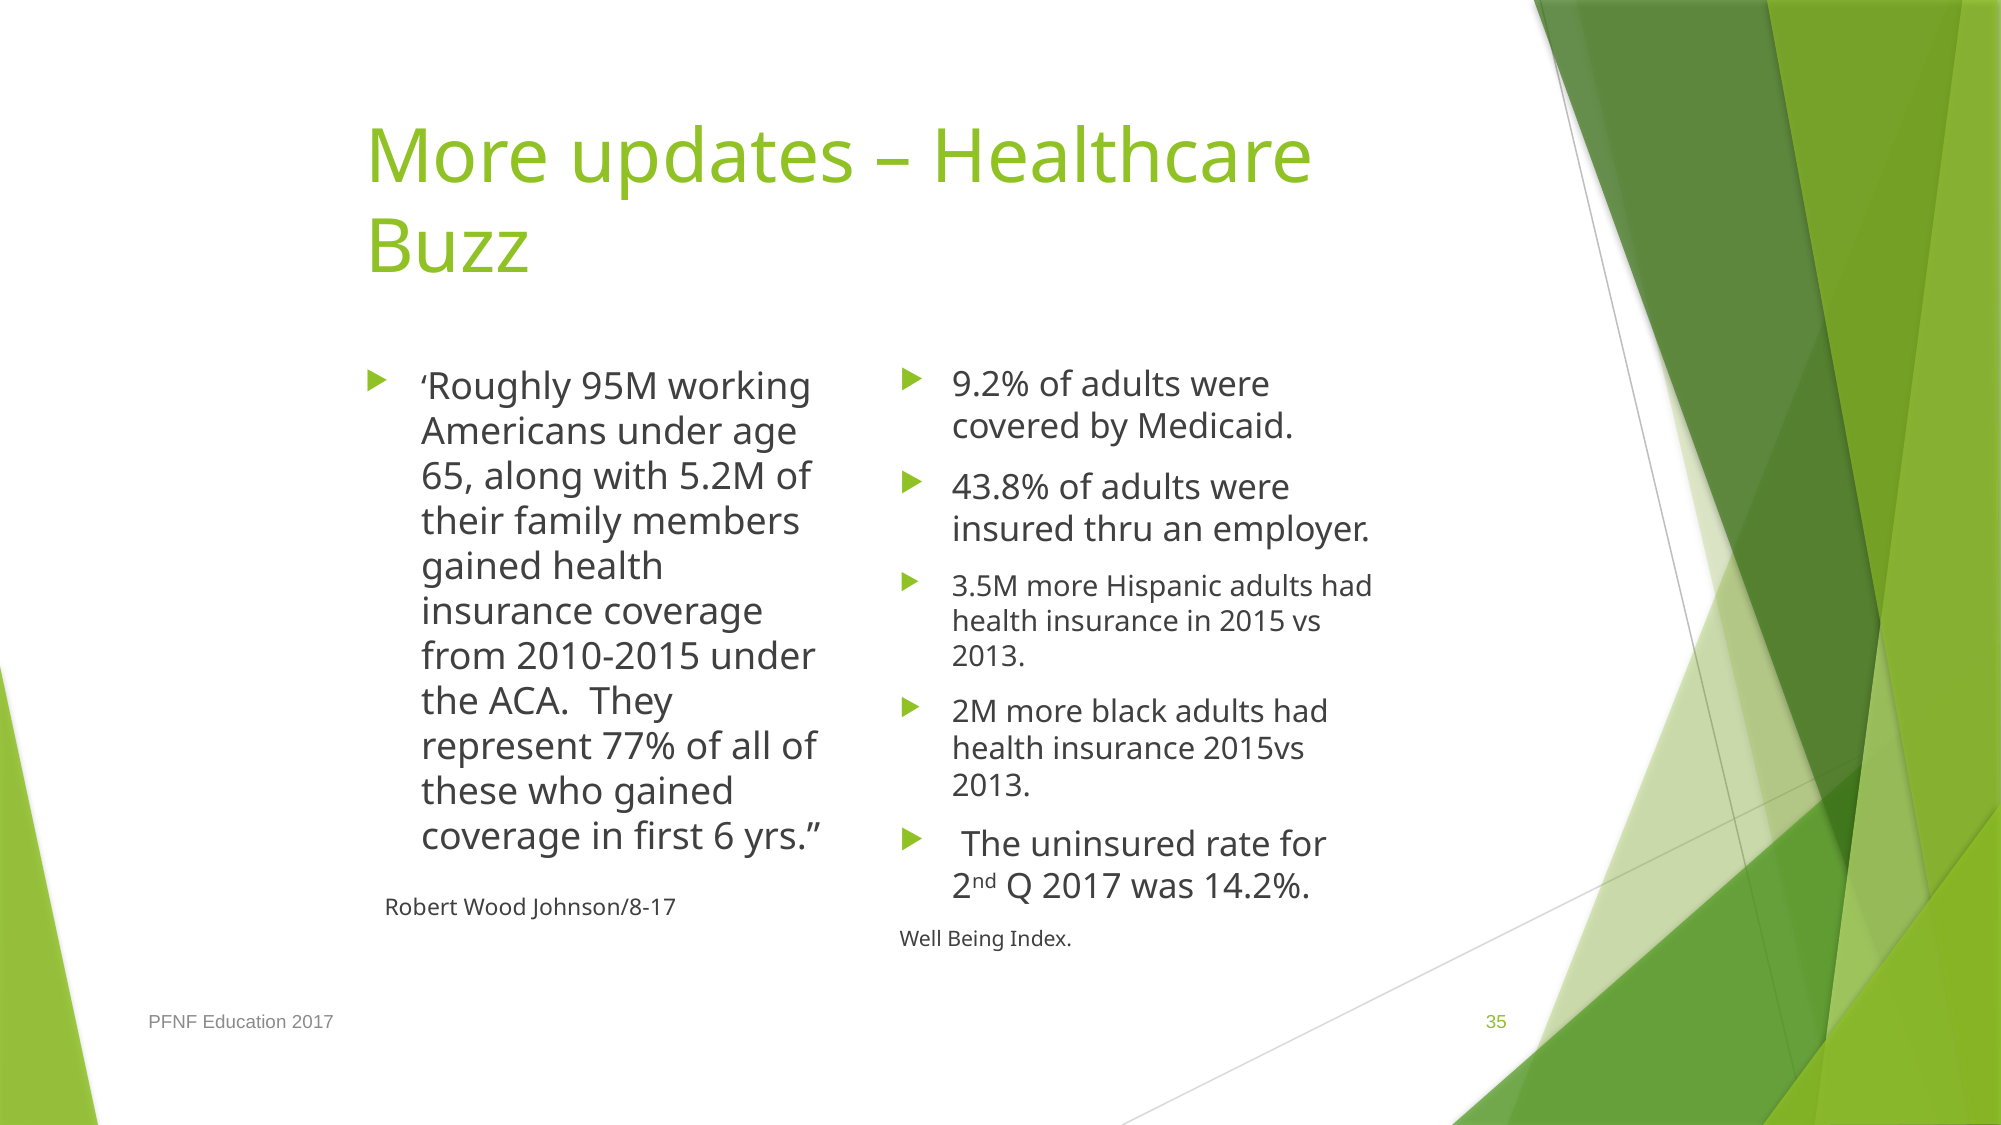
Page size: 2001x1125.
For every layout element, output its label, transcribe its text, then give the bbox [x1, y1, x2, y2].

footer PFNF Education 2017 [133, 991, 1145, 1051]
list ‘Roughly 95M working Americans under age 65, along with 5.2M of their family members gained health insurance coverage from 2010-2015 under the ACA. They represent 77% of all of these who gained coverage in first 6 yrs.” Robert Wood Johnson/8-17 [350, 354, 857, 991]
slide_number 35 [1409, 991, 1522, 1051]
title More updates – Healthcare Buzz [350, 99, 1392, 317]
list 9.2% of adults were covered by Medicaid. 43.8% of adults were insured thru an employer. 3.5M more Hispanic adults had health insurance in 2015 vs 2013. 2M more black adults had health insurance 2015vs 2013. The uninsured rate for 2nd Q 2017 was 14.2%. Well Being Index. [884, 354, 1392, 992]
